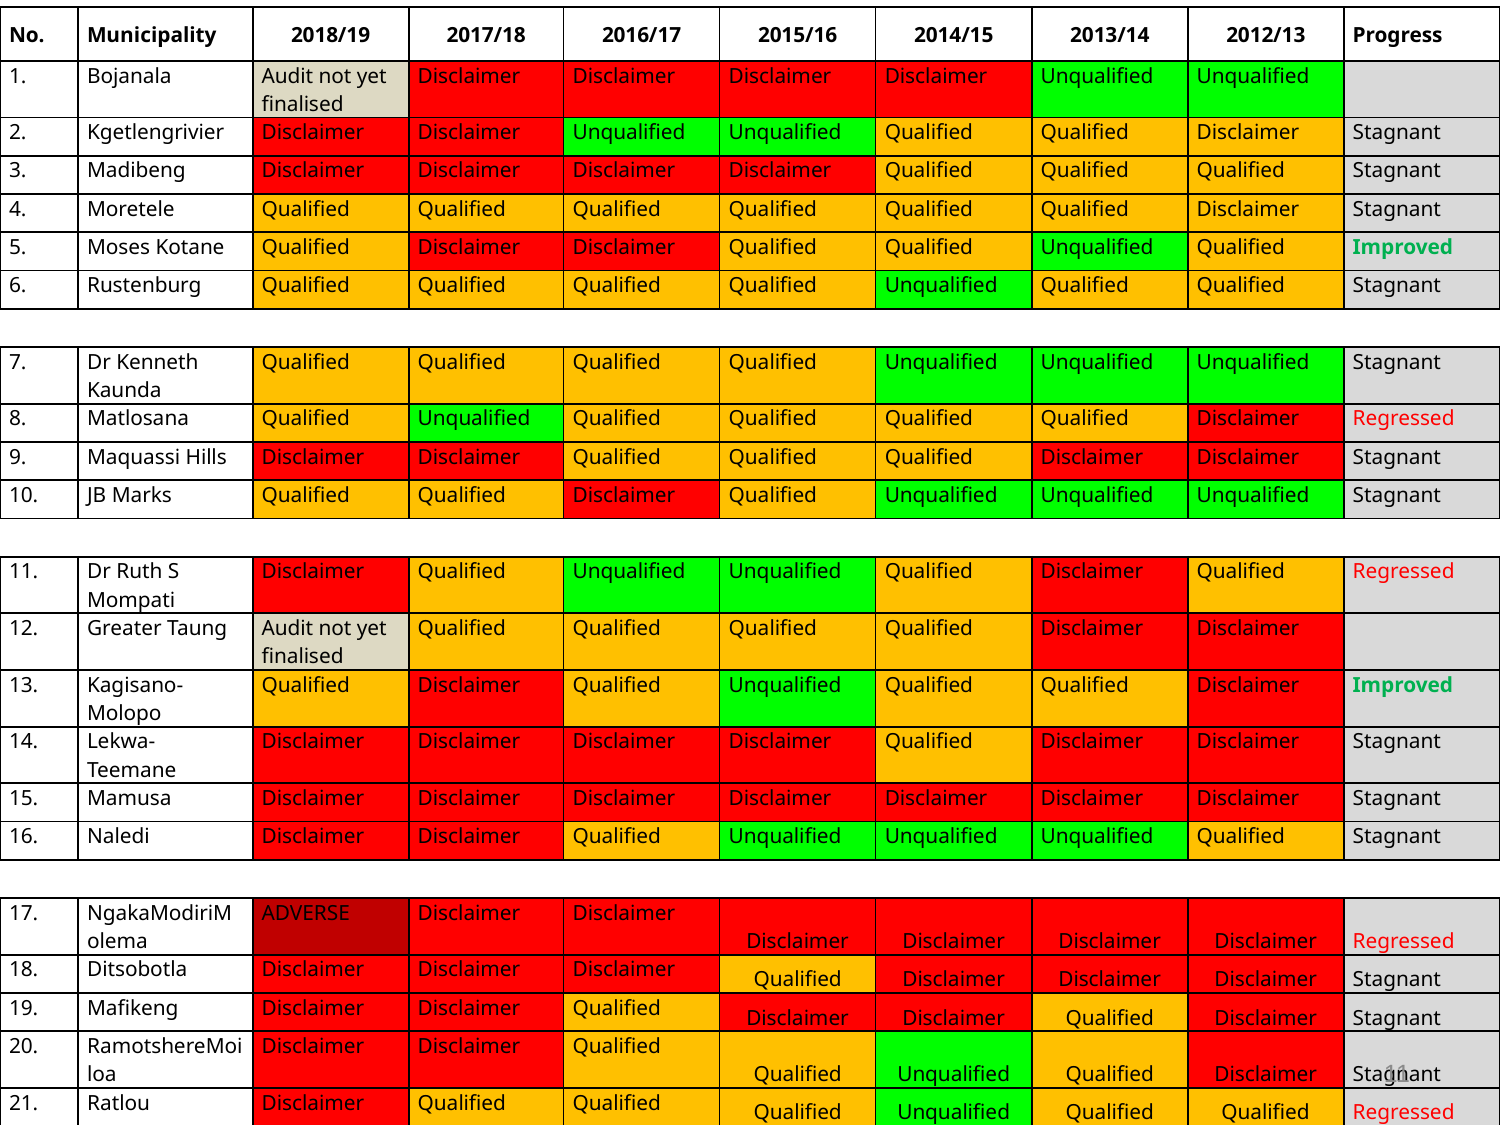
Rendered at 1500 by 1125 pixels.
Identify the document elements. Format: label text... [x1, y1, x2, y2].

table_cell JB Marks [79, 481, 252, 518]
table_cell Qualified [1033, 195, 1187, 231]
table_cell ADVERSE [254, 899, 408, 954]
table_cell Unqualified [876, 271, 1031, 308]
table_cell Regressed [1345, 1089, 1499, 1125]
table_cell Disclaimer [410, 899, 563, 954]
table_cell Disclaimer [564, 233, 719, 270]
table_cell Unqualified [720, 558, 875, 612]
table_cell Disclaimer [1033, 784, 1187, 821]
table_cell Qualified [254, 271, 408, 308]
table_cell Unqualified [1033, 62, 1187, 117]
table_cell Disclaimer [564, 956, 719, 992]
table_cell Disclaimer [876, 994, 1031, 1030]
table_cell 12. [1, 614, 77, 669]
table_cell Unqualified [876, 1032, 1031, 1087]
table_cell Qualified [564, 614, 719, 669]
table_cell 13. [1, 671, 77, 726]
table_cell Moses Kotane [79, 233, 252, 270]
table_cell Stagnant [1345, 118, 1499, 155]
table_cell Qualified [720, 195, 875, 231]
table_cell Disclaimer [1189, 614, 1343, 669]
table_cell Qualified [720, 405, 875, 441]
table_cell Disclaimer [1189, 956, 1343, 992]
table_cell Disclaimer [254, 728, 408, 782]
table_cell Disclaimer [1033, 956, 1187, 992]
table_cell Qualified [410, 348, 563, 403]
table_cell [564, 519, 720, 556]
table_cell Disclaimer [564, 728, 719, 782]
table_cell Disclaimer [564, 481, 719, 518]
table_cell Disclaimer [254, 157, 408, 193]
table_cell [1188, 310, 1344, 346]
table_cell Disclaimer [254, 822, 408, 859]
table_cell [78, 861, 253, 897]
table_cell Qualified [254, 481, 408, 518]
table_cell Qualified [254, 233, 408, 270]
table_cell Disclaimer [254, 443, 408, 479]
table_cell Disclaimer [1189, 405, 1343, 441]
table_cell Qualified [1033, 157, 1187, 193]
table_cell Stagnant [1345, 348, 1499, 403]
table_cell Matlosana [79, 405, 252, 441]
table_cell Qualified [1033, 1089, 1187, 1125]
table_cell Mamusa [79, 784, 252, 821]
table_cell Disclaimer [1033, 899, 1187, 954]
table_cell Qualified [410, 614, 563, 669]
table_cell Unqualified [1033, 348, 1187, 403]
table_cell Disclaimer [1033, 728, 1187, 782]
table_cell Disclaimer [1033, 443, 1187, 479]
table_cell Qualified [564, 1089, 719, 1125]
table_cell Qualified [410, 1089, 563, 1125]
table_cell Stagnant [1345, 271, 1499, 308]
table_cell [1032, 861, 1188, 897]
table_cell Disclaimer [720, 62, 875, 117]
table_cell Qualified [720, 956, 875, 992]
table_cell Stagnant [1345, 784, 1499, 821]
table_cell Qualified [1033, 1032, 1187, 1087]
table_cell Unqualified [410, 405, 563, 441]
table_header 2017/18 [410, 8, 563, 60]
table_cell Ratlou [79, 1089, 252, 1125]
table_cell Kagisano-Molopo [79, 671, 252, 726]
table_cell 3. [1, 157, 77, 193]
table_cell 6. [1, 271, 77, 308]
table_cell Qualified [1189, 271, 1343, 308]
table_header Municipality [79, 8, 252, 60]
table_cell 18. [1, 956, 77, 992]
table_cell Unqualified [876, 348, 1031, 403]
table_cell Unqualified [1189, 62, 1343, 117]
table_cell 9. [1, 443, 77, 479]
table_cell Qualified [720, 614, 875, 669]
table_cell Qualified [410, 271, 563, 308]
table_cell Qualified [876, 728, 1031, 782]
table_cell Lekwa-Teemane [79, 728, 252, 782]
table_cell [253, 519, 409, 556]
table_cell Qualified [720, 348, 875, 403]
table_cell 15. [1, 784, 77, 821]
table_cell Unqualified [720, 671, 875, 726]
table_cell Disclaimer [720, 994, 875, 1030]
table_cell 14. [1, 728, 77, 782]
table_cell Audit not yet finalised [254, 62, 408, 117]
table_header Progress [1345, 8, 1499, 60]
table_cell Disclaimer [720, 157, 875, 193]
table_cell Disclaimer [1189, 784, 1343, 821]
table_cell Disclaimer [410, 118, 563, 155]
table_cell 19. [1, 994, 77, 1030]
table_cell Disclaimer [410, 784, 563, 821]
table_cell [1032, 519, 1188, 556]
table_cell [1344, 310, 1500, 346]
table_cell [1345, 614, 1499, 669]
table_cell Qualified [410, 481, 563, 518]
table_cell Disclaimer [876, 899, 1031, 954]
table_cell Disclaimer [410, 956, 563, 992]
table_cell Audit not yet finalised [254, 614, 408, 669]
table_cell Disclaimer [410, 671, 563, 726]
table_cell Ditsobotla [79, 956, 252, 992]
table_cell [720, 519, 876, 556]
table_cell Disclaimer [876, 784, 1031, 821]
table_header 2014/15 [876, 8, 1031, 60]
table_cell Disclaimer [410, 233, 563, 270]
table_cell Disclaimer [254, 784, 408, 821]
table_cell Qualified [1033, 994, 1187, 1030]
table_cell Disclaimer [1033, 558, 1187, 612]
table_cell [876, 310, 1032, 346]
table_cell Unqualified [876, 1089, 1031, 1125]
table_cell Bojanala [79, 62, 252, 117]
table_cell Unqualified [564, 118, 719, 155]
table_cell Qualified [876, 157, 1031, 193]
table_cell Disclaimer [410, 994, 563, 1030]
table_cell Qualified [720, 1032, 875, 1087]
table_cell Disclaimer [254, 1089, 408, 1125]
table_cell Disclaimer [720, 728, 875, 782]
table_cell [78, 310, 253, 346]
table_cell NgakaModiriMolema [79, 899, 252, 954]
table_cell [1345, 62, 1499, 117]
table_cell Qualified [876, 405, 1031, 441]
table_cell [78, 519, 253, 556]
table_header 2013/14 [1033, 8, 1187, 60]
table_cell Disclaimer [876, 62, 1031, 117]
table_cell [409, 519, 564, 556]
table_cell Unqualified [876, 481, 1031, 518]
table_cell Qualified [254, 405, 408, 441]
table_cell Regressed [1345, 558, 1499, 612]
table_cell Qualified [564, 195, 719, 231]
table_cell Unqualified [1189, 481, 1343, 518]
table_cell Stagnant [1345, 994, 1499, 1030]
table_header 2018/19 [254, 8, 408, 60]
table_cell Stagnant [1345, 195, 1499, 231]
table_cell 1. [1, 62, 77, 117]
table_header 2012/13 [1189, 8, 1343, 60]
table_cell [0, 310, 78, 346]
table_cell [0, 519, 78, 556]
table_cell Disclaimer [410, 157, 563, 193]
table_cell Mafikeng [79, 994, 252, 1030]
table_cell RamotshereMoiloa [79, 1032, 252, 1087]
table_cell Disclaimer [410, 443, 563, 479]
table_cell Qualified [1033, 118, 1187, 155]
table_cell [1032, 310, 1188, 346]
table_cell Qualified [876, 443, 1031, 479]
table_cell Disclaimer [254, 994, 408, 1030]
table_cell Disclaimer [1189, 118, 1343, 155]
table_cell Disclaimer [1189, 1032, 1343, 1042]
table_cell [720, 310, 876, 346]
table_cell Improved [1345, 671, 1499, 726]
table_cell Qualified [564, 348, 719, 403]
table_cell 10. [1, 481, 77, 518]
table_cell Qualified [1033, 271, 1187, 308]
table_cell Qualified [876, 558, 1031, 612]
table_cell Stagnant [1345, 1032, 1499, 1087]
table_cell Disclaimer [564, 899, 719, 954]
table_cell Disclaimer [1033, 614, 1187, 669]
table_cell [253, 310, 409, 346]
table_cell Qualified [720, 271, 875, 308]
table_cell Qualified [254, 348, 408, 403]
table_cell Qualified [254, 671, 408, 726]
table_cell Unqualified [1033, 233, 1187, 270]
table_cell Qualified [720, 1089, 875, 1125]
table_cell Regressed [1345, 405, 1499, 441]
table_cell Qualified [876, 614, 1031, 669]
table_cell Naledi [79, 822, 252, 859]
table_cell [409, 310, 564, 346]
table_cell [564, 861, 720, 897]
table_cell Dr Kenneth Kaunda [79, 348, 252, 403]
table_cell 2. [1, 118, 77, 155]
table_cell 16. [1, 822, 77, 859]
table_cell [253, 861, 409, 897]
table_cell 21. [1, 1089, 77, 1125]
table_cell Qualified [410, 558, 563, 612]
table_cell Moretele [79, 195, 252, 231]
table_cell Qualified [1033, 671, 1187, 726]
table_cell Qualified [564, 1032, 719, 1087]
table_cell Disclaimer [876, 956, 1031, 992]
table_cell Qualified [1033, 405, 1187, 441]
table_cell Qualified [720, 443, 875, 479]
table_cell Unqualified [1033, 822, 1187, 859]
table_cell Stagnant [1345, 481, 1499, 518]
table_cell Maquassi Hills [79, 443, 252, 479]
table_cell Qualified [1189, 558, 1343, 612]
table_cell Stagnant [1345, 157, 1499, 193]
table_cell Qualified [564, 994, 719, 1030]
table_cell Unqualified [720, 118, 875, 155]
table_cell [1344, 861, 1500, 897]
table_cell Unqualified [564, 558, 719, 612]
table_cell Madibeng [79, 157, 252, 193]
table_cell Unqualified [1189, 348, 1343, 403]
table_cell Qualified [410, 195, 563, 231]
table_cell [876, 861, 1032, 897]
table_cell Disclaimer [410, 822, 563, 859]
table_cell Disclaimer [254, 558, 408, 612]
table_cell Qualified [876, 195, 1031, 231]
table_cell Rustenburg [79, 271, 252, 308]
table_cell 11. [1, 558, 77, 612]
table_cell Qualified [876, 671, 1031, 726]
table_cell Disclaimer [1189, 994, 1343, 1030]
table_cell Disclaimer [1189, 671, 1343, 726]
table_header No. [1, 8, 77, 60]
table_cell Disclaimer [410, 728, 563, 782]
table_cell Disclaimer [720, 899, 875, 954]
table_cell Unqualified [720, 822, 875, 859]
table_cell Qualified [720, 481, 875, 518]
table_cell 7. [1, 348, 77, 403]
table_cell Qualified [1189, 157, 1343, 193]
table_cell Disclaimer [1189, 728, 1343, 782]
table_cell Qualified [876, 233, 1031, 270]
table_cell Improved [1345, 233, 1499, 270]
table_cell [1344, 519, 1500, 556]
table_cell Qualified [876, 118, 1031, 155]
table_cell Stagnant [1345, 443, 1499, 479]
table_cell 8. [1, 405, 77, 441]
table_cell Kgetlengrivier [79, 118, 252, 155]
table_cell [720, 861, 876, 897]
table_cell Disclaimer [720, 784, 875, 821]
table_header 2016/17 [564, 8, 719, 60]
table_cell 17. [1, 899, 77, 954]
table_cell [1188, 861, 1344, 897]
table_cell Qualified [1189, 233, 1343, 270]
table_cell 20. [1, 1032, 77, 1087]
table_cell Disclaimer [564, 157, 719, 193]
slide_number 11 [1074, 1042, 1425, 1103]
table_cell [876, 519, 1032, 556]
table_cell Qualified [564, 822, 719, 859]
table_cell Qualified [564, 671, 719, 726]
table_cell Disclaimer [1189, 195, 1343, 231]
table_cell [564, 310, 720, 346]
table_cell Qualified [720, 233, 875, 270]
table_cell Qualified [564, 271, 719, 308]
table_cell Disclaimer [564, 784, 719, 821]
table_cell Greater Taung [79, 614, 252, 669]
table_cell Disclaimer [1189, 899, 1343, 954]
table_cell Qualified [1189, 1103, 1343, 1125]
table_cell Disclaimer [1189, 443, 1343, 479]
table_cell Disclaimer [564, 62, 719, 117]
table_cell Qualified [564, 405, 719, 441]
table_cell [409, 861, 564, 897]
table_cell Qualified [564, 443, 719, 479]
table_cell Stagnant [1345, 728, 1499, 782]
table_cell Disclaimer [410, 62, 563, 117]
table_cell Dr Ruth S Mompati [79, 558, 252, 612]
table_cell Disclaimer [410, 1032, 563, 1087]
table_cell 5. [1, 233, 77, 270]
table_cell Qualified [254, 195, 408, 231]
table_header 2015/16 [720, 8, 875, 60]
table_cell Disclaimer [254, 118, 408, 155]
table_cell [1188, 519, 1344, 556]
table_cell 4. [1, 195, 77, 231]
table_cell Stagnant [1345, 822, 1499, 859]
table_cell Qualified [1189, 822, 1343, 859]
table_cell Unqualified [876, 822, 1031, 859]
table_cell Unqualified [1033, 481, 1187, 518]
table_cell Regressed [1345, 899, 1499, 954]
table_cell Disclaimer [254, 1032, 408, 1087]
table_cell Disclaimer [254, 956, 408, 992]
table_cell Stagnant [1345, 956, 1499, 992]
table_cell [0, 861, 78, 897]
